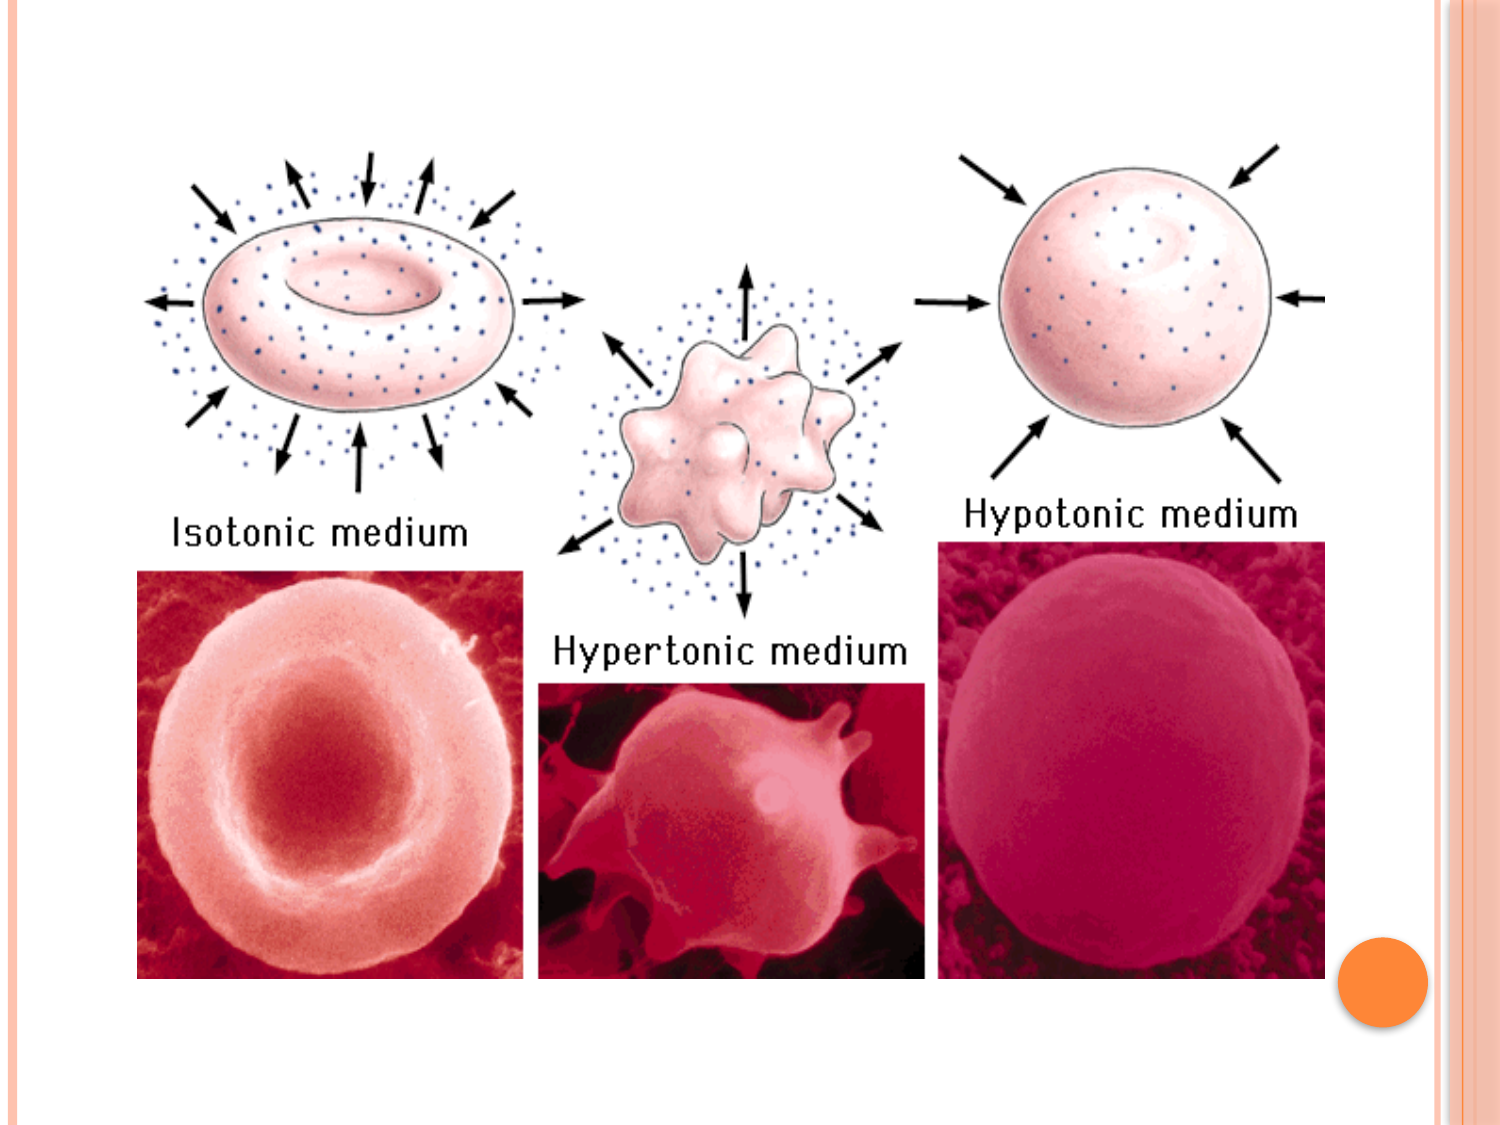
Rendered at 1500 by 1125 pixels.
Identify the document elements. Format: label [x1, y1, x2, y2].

list [136, 136, 1326, 980]
